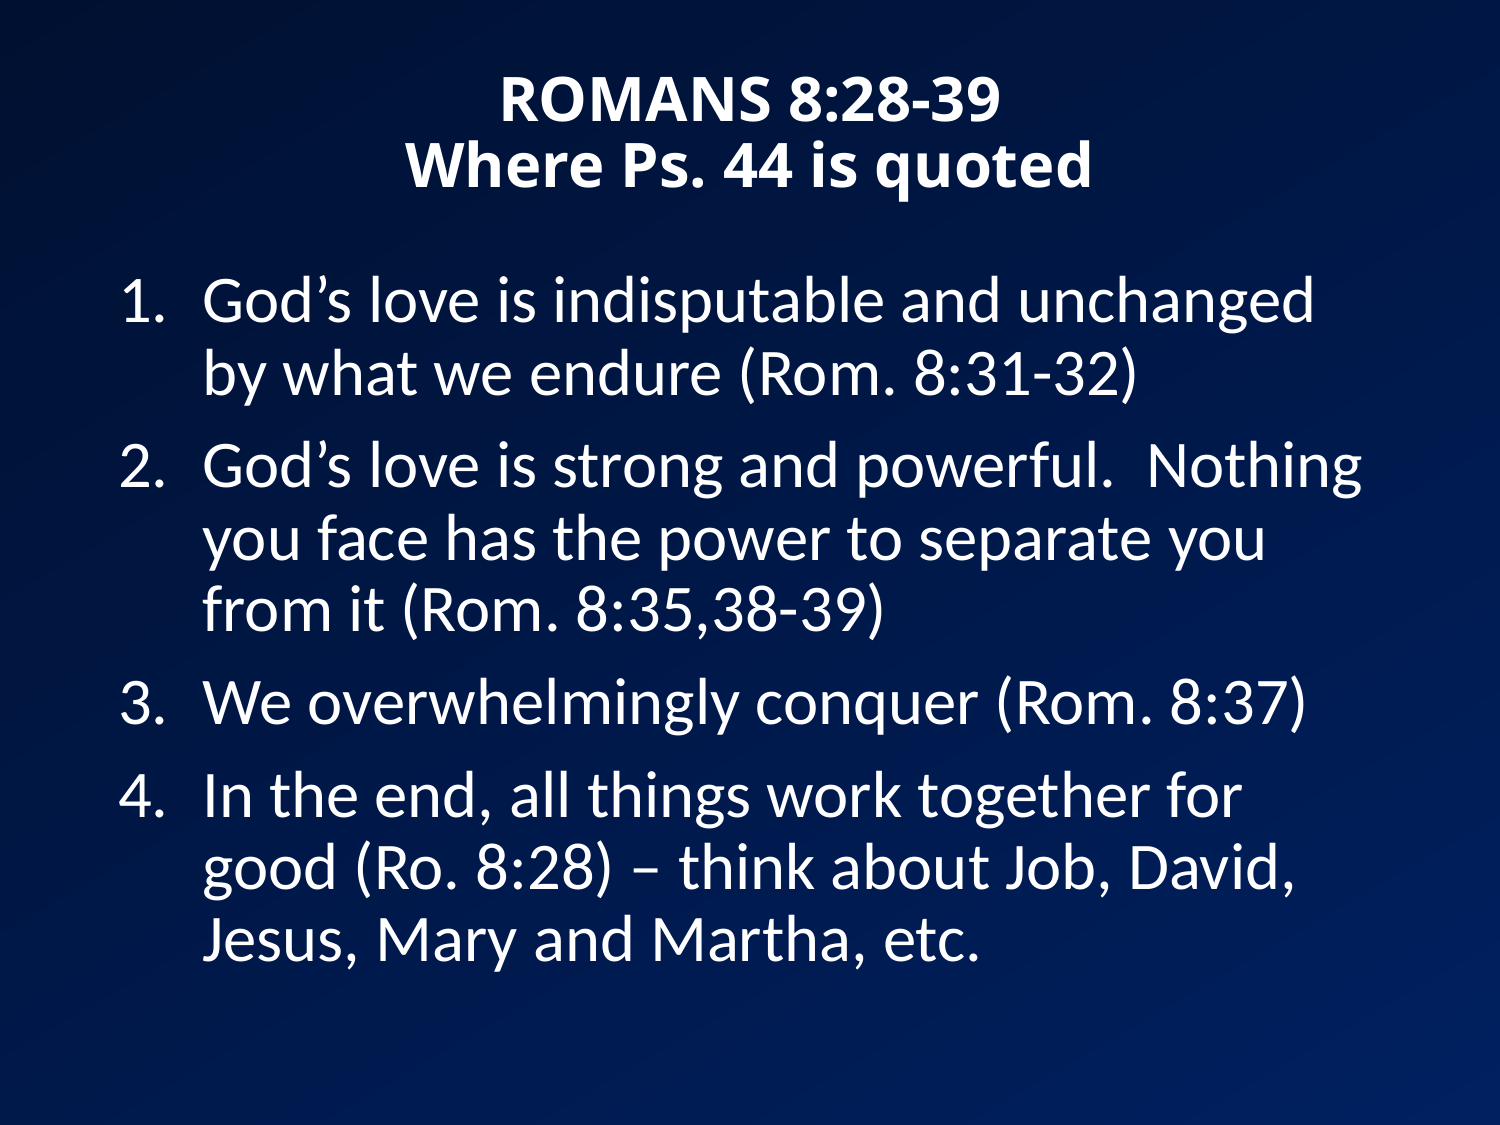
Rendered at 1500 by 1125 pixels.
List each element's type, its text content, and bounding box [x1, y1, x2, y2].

title ROMANS 8:28-39 Where Ps. 44 is quoted [103, 59, 1397, 210]
list God’s love is indisputable and unchanged by what we endure (Rom. 8:31-32) God’s love is strong and powerful. Nothing you face has the power to separate you from it (Rom. 8:35,38-39) We overwhelmingly conquer (Rom. 8:37) In the end, all things work together for good (Ro. 8:28) – think about Job, David, Jesus, Mary and Martha, etc. [103, 257, 1397, 1014]
